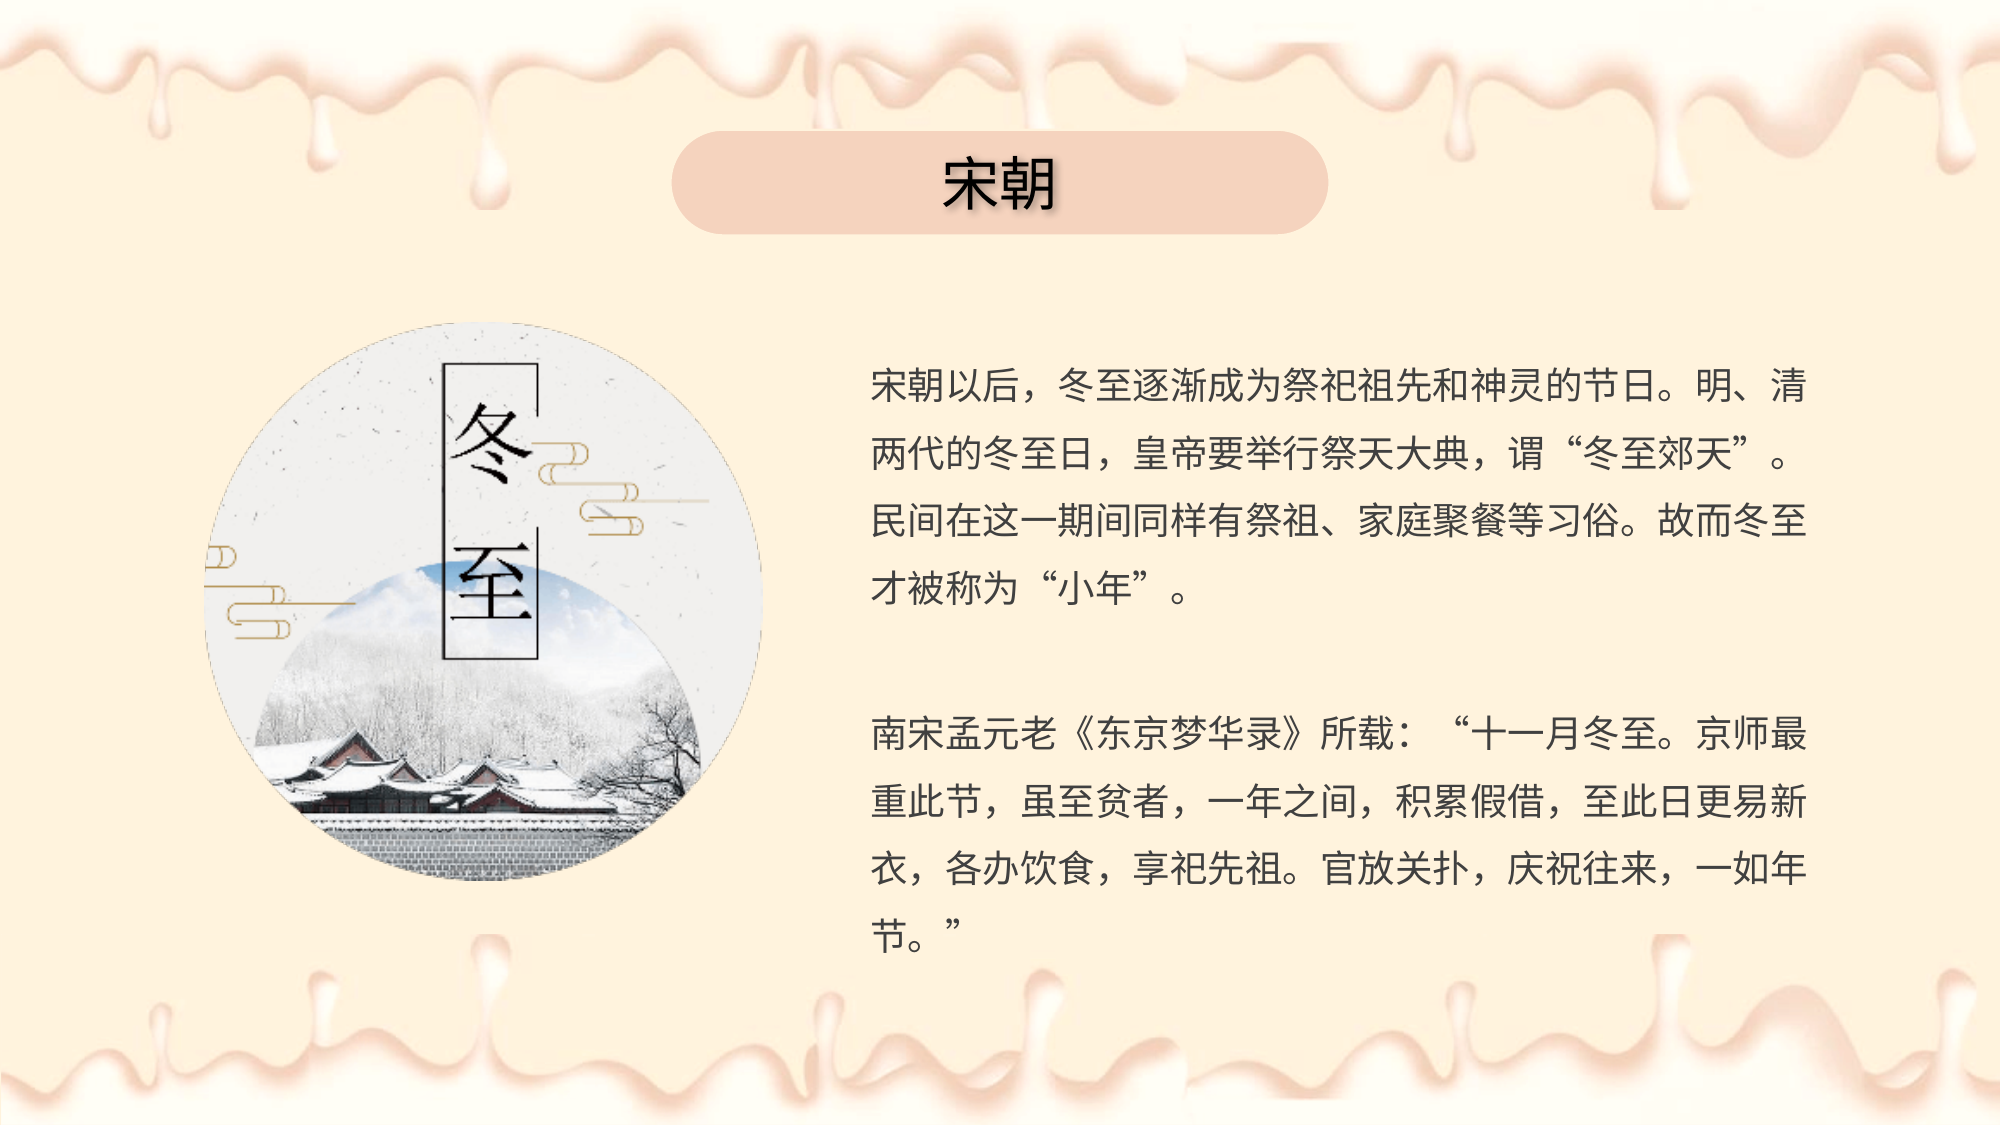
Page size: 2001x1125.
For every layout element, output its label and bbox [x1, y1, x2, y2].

text_box [649, 129, 1351, 236]
text_box [0, 0, 2000, 1125]
picture [204, 322, 763, 881]
